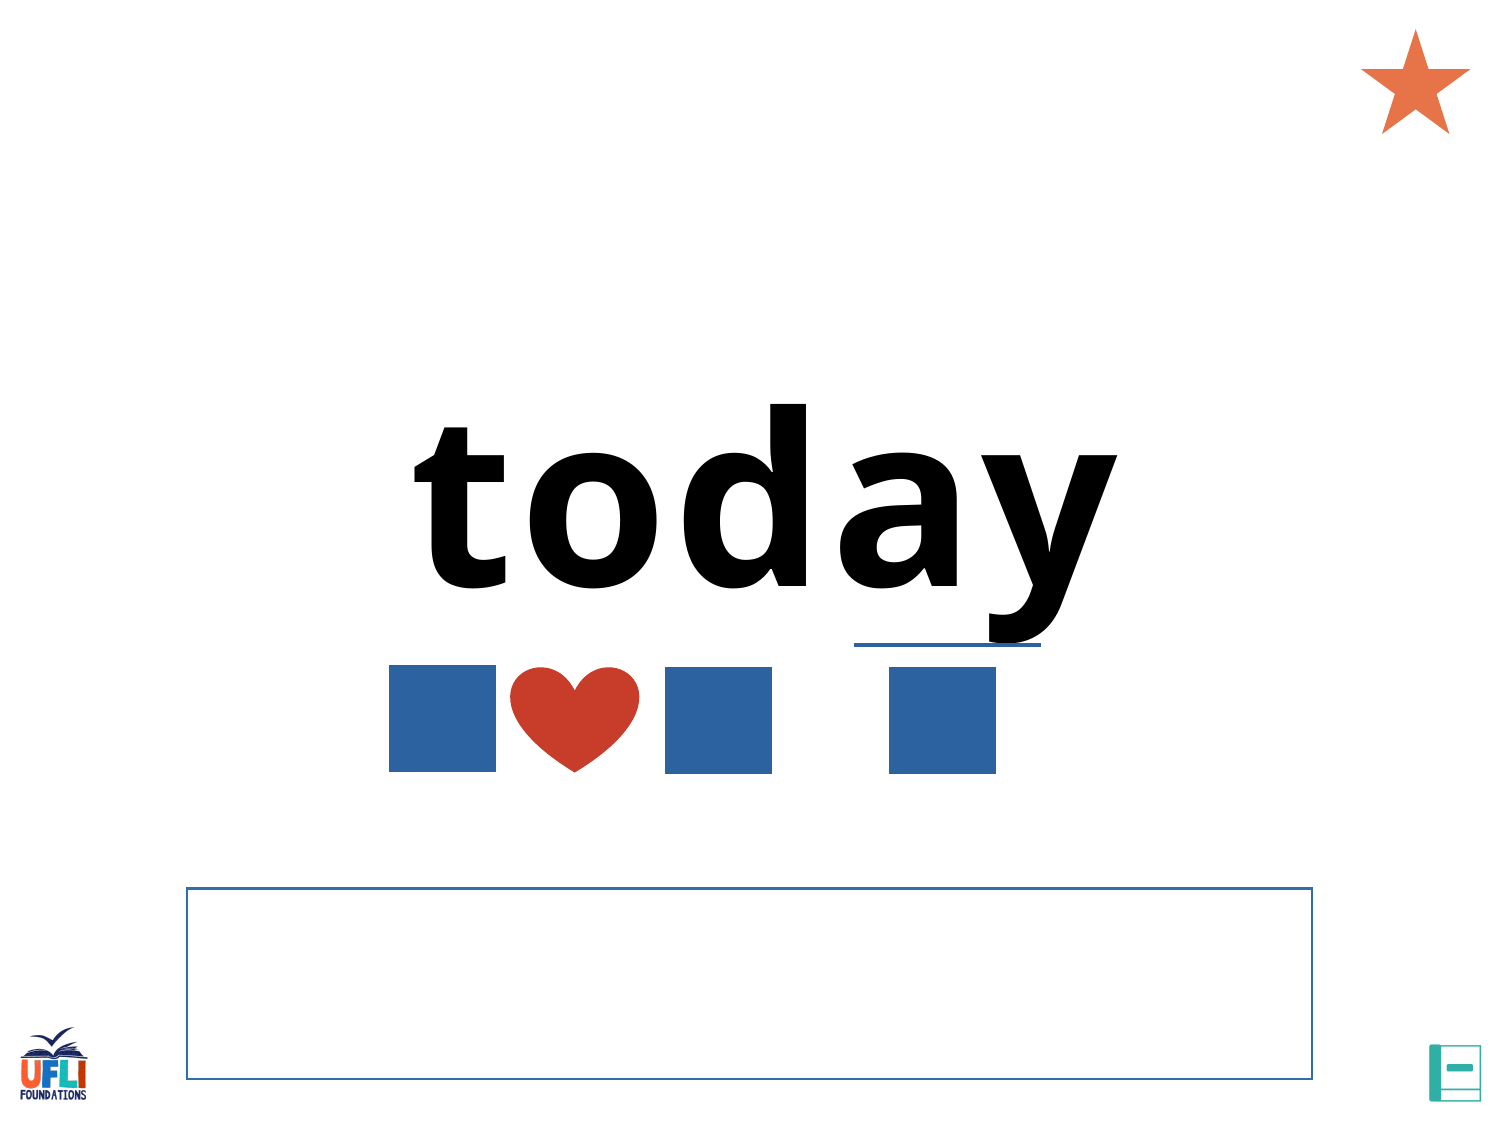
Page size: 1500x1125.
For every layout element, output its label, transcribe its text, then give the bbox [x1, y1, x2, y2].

text_box [1358, 25, 1474, 137]
text_box [889, 667, 996, 774]
picture [1427, 1043, 1484, 1104]
text_box [389, 665, 496, 772]
text_box [665, 667, 772, 774]
text_box [510, 667, 640, 773]
picture [16, 1027, 90, 1103]
text_box today [13, 338, 1500, 642]
text_box [186, 887, 1313, 1080]
